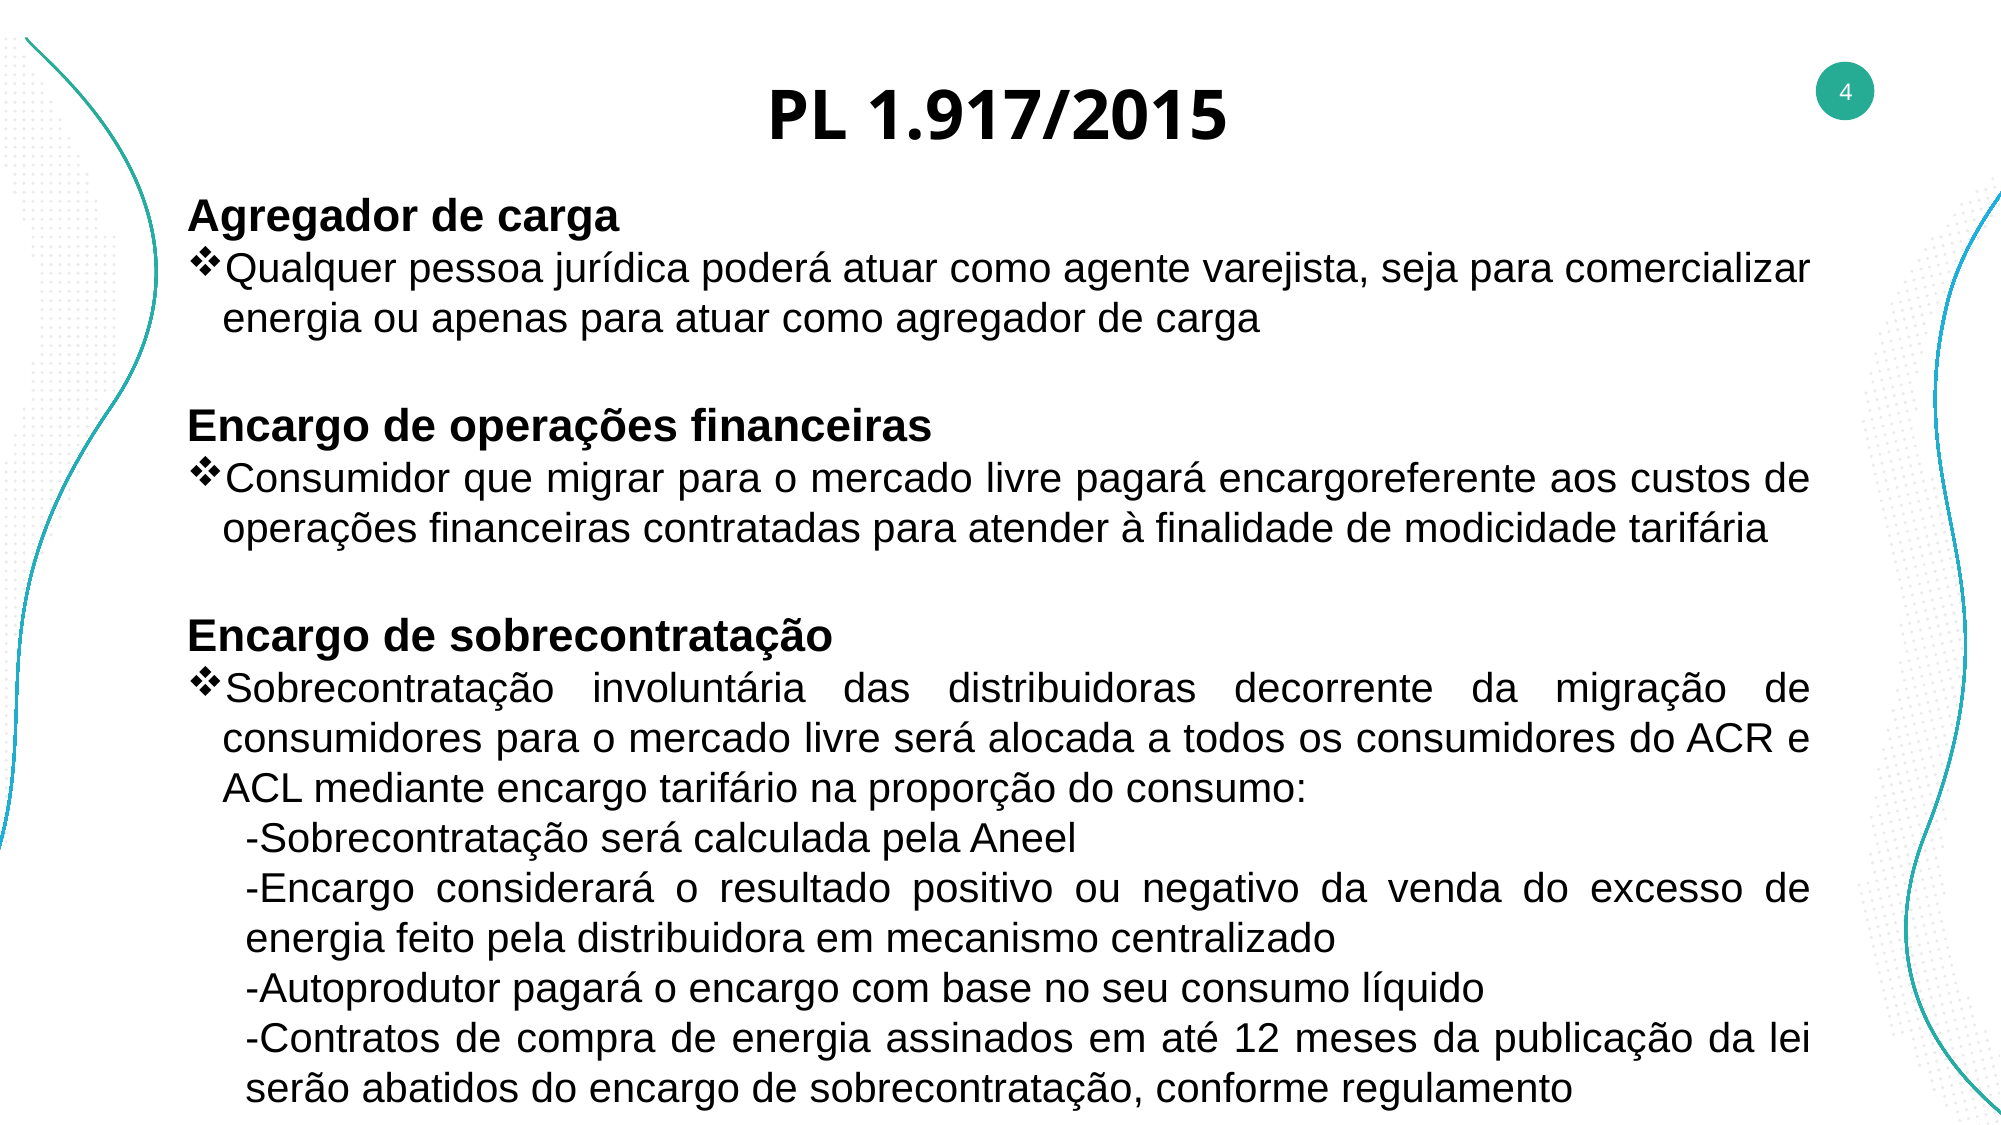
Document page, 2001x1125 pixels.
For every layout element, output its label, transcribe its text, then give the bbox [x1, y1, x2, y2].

text_box [1904, 193, 2000, 1114]
text_box PL 1.917/2015 [170, 62, 1826, 161]
text_box [0, 37, 158, 850]
text_box Agregador de carga Qualquer pessoa jurídica poderá atuar como agente varejista, seja para comercializar energia ou apenas para atuar como agregador de carga Encargo de operações financeiras Consumidor que migrar para o mercado livre pagará encargoreferente aos custos de operações financeiras contratadas para atender à finalidade de modicidade tarifária Encargo de sobrecontratação Sobrecontratação involuntária das distribuidoras decorrente da migração de consumidores para o mercado livre será alocada a todos os consumidores do ACR e ACL mediante encargo tarifário na proporção do consumo: -Sobrecontratação será calculada pela Aneel -Encargo considerará o resultado positivo ou negativo da venda do excesso de energia feito pela distribuidora em mecanismo centralizado -Autoprodutor pagará o encargo com base no seu consumo líquido -Contratos de compra de energia assinados em até 12 meses da publicação da lei serão abatidos do encargo de sobrecontratação, conforme regulamento [172, 178, 1827, 1119]
